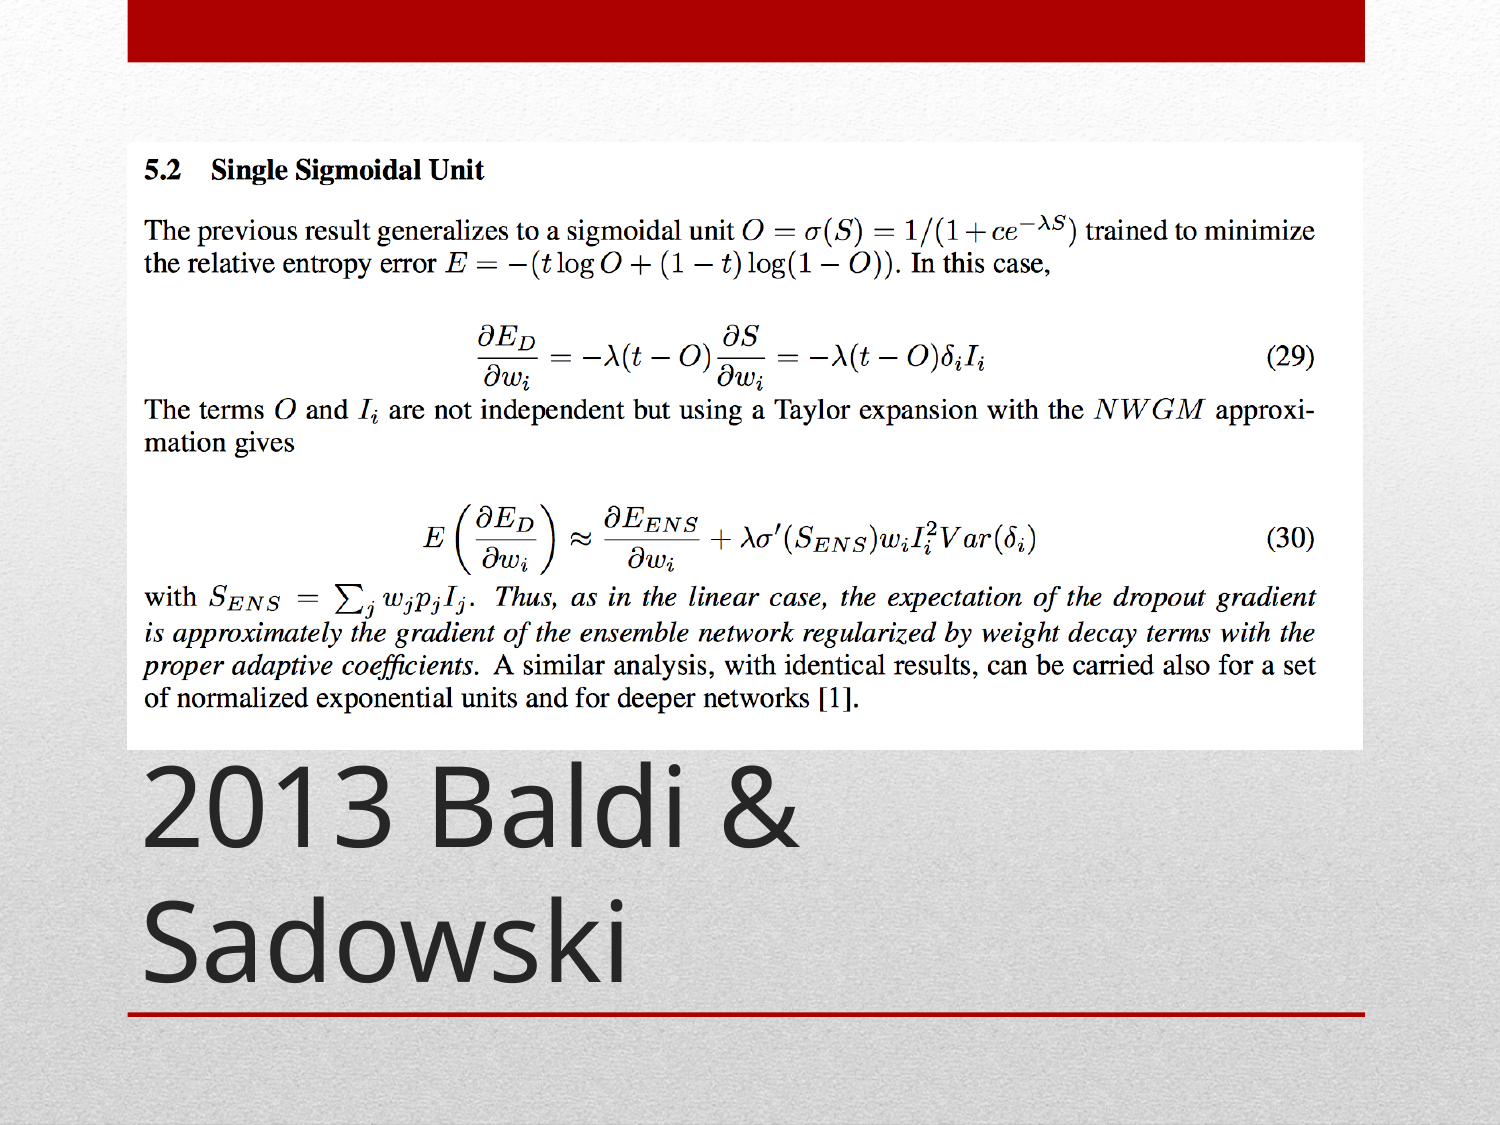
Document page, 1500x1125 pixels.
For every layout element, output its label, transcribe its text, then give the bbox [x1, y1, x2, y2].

title 2013 Baldi & Sadowski [125, 760, 1238, 1013]
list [124, 141, 1367, 751]
